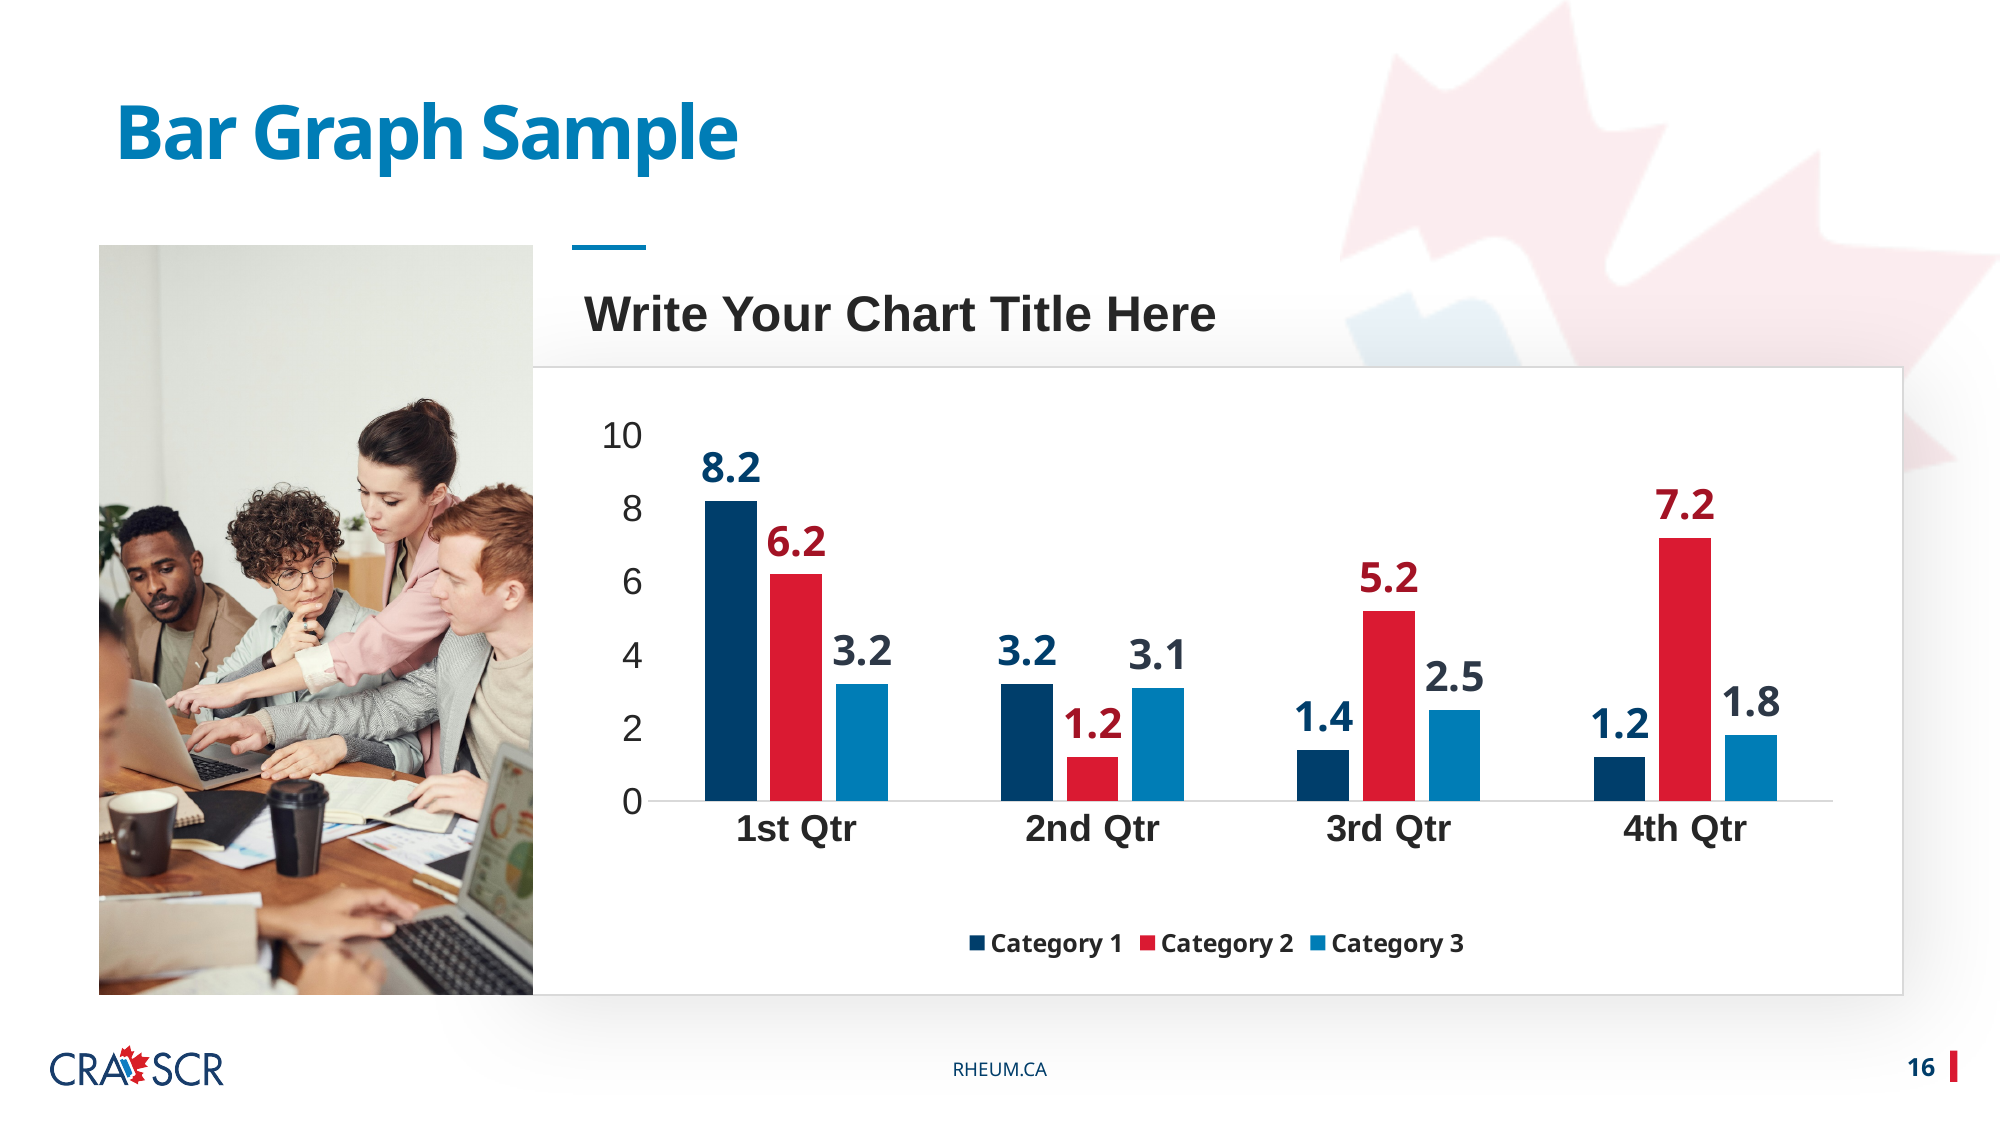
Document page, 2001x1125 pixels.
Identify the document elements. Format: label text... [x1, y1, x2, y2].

picture [99, 245, 533, 995]
text_box [501, 366, 1904, 996]
picture [1340, 0, 2000, 843]
chart [569, 403, 1865, 967]
text_box Bar Graph Sample [99, 87, 1297, 184]
picture [50, 1045, 224, 1086]
text_box Write Your Chart Title Here [569, 274, 1297, 350]
